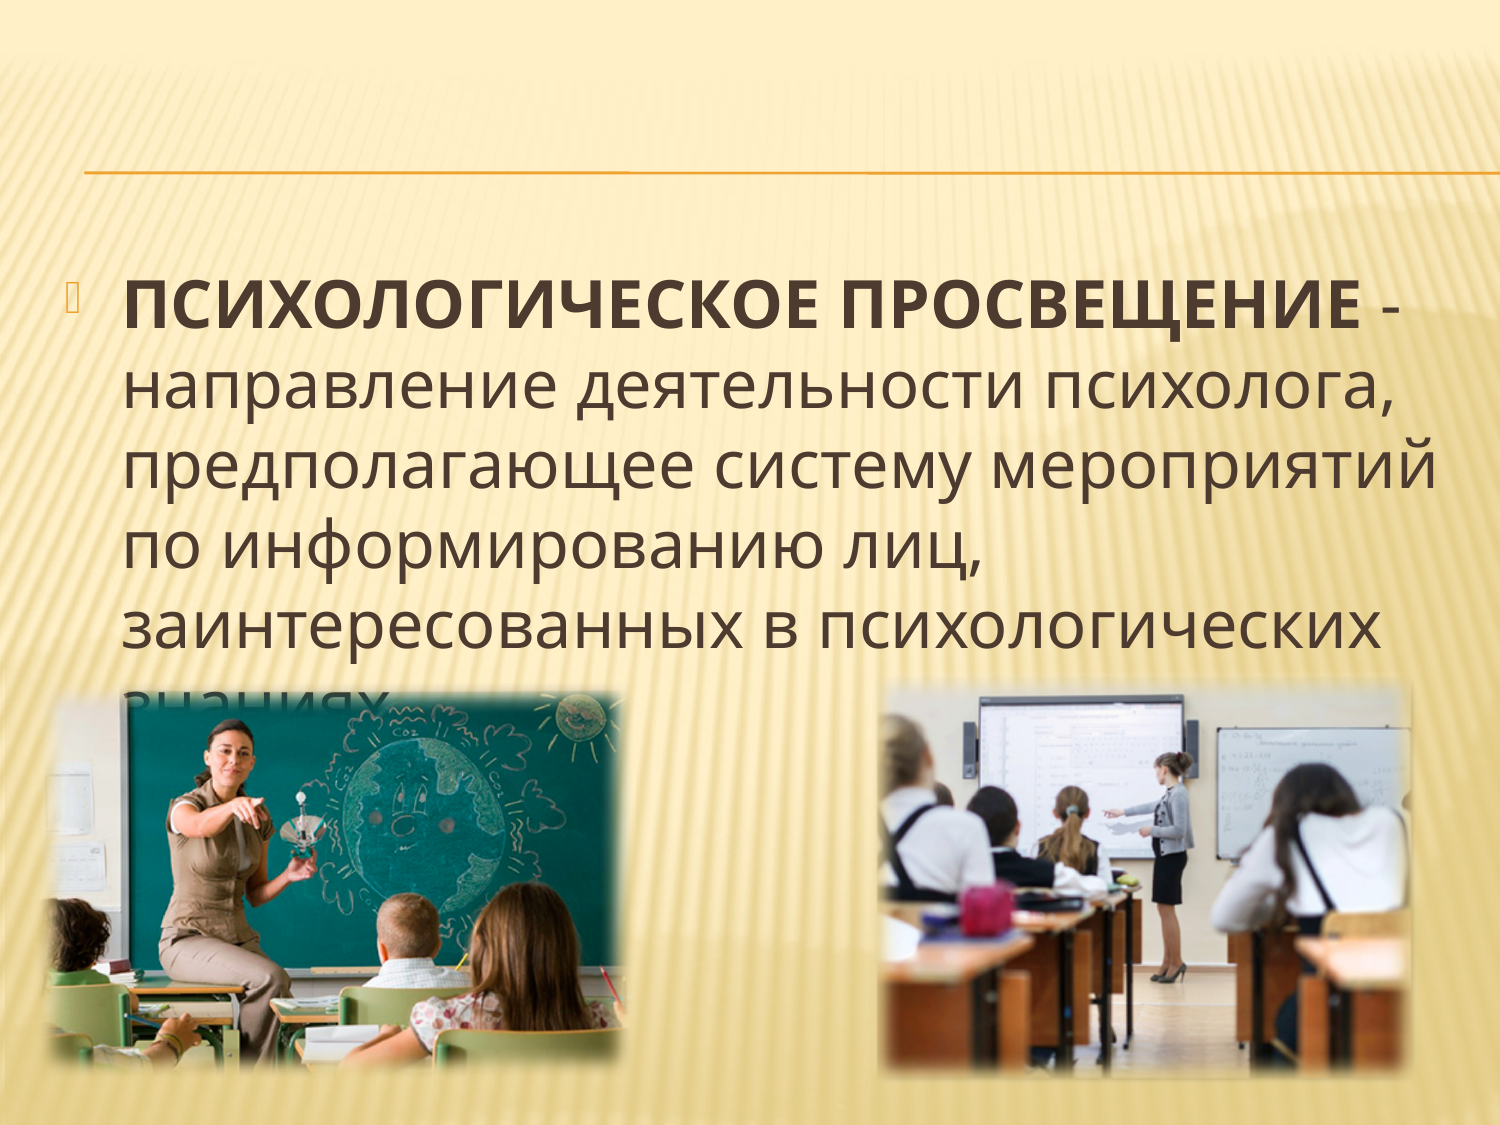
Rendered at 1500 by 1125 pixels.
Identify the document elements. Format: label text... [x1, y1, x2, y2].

picture [866, 667, 1421, 1088]
picture [34, 679, 634, 1079]
list ПСИХОЛОГИЧЕСКОЕ ПРОСВЕЩЕНИЕ - направление деятельности психолога, предполагающее систему мероприятий по информированию лиц, заинтересованных в психологических знаниях. [50, 254, 1475, 998]
